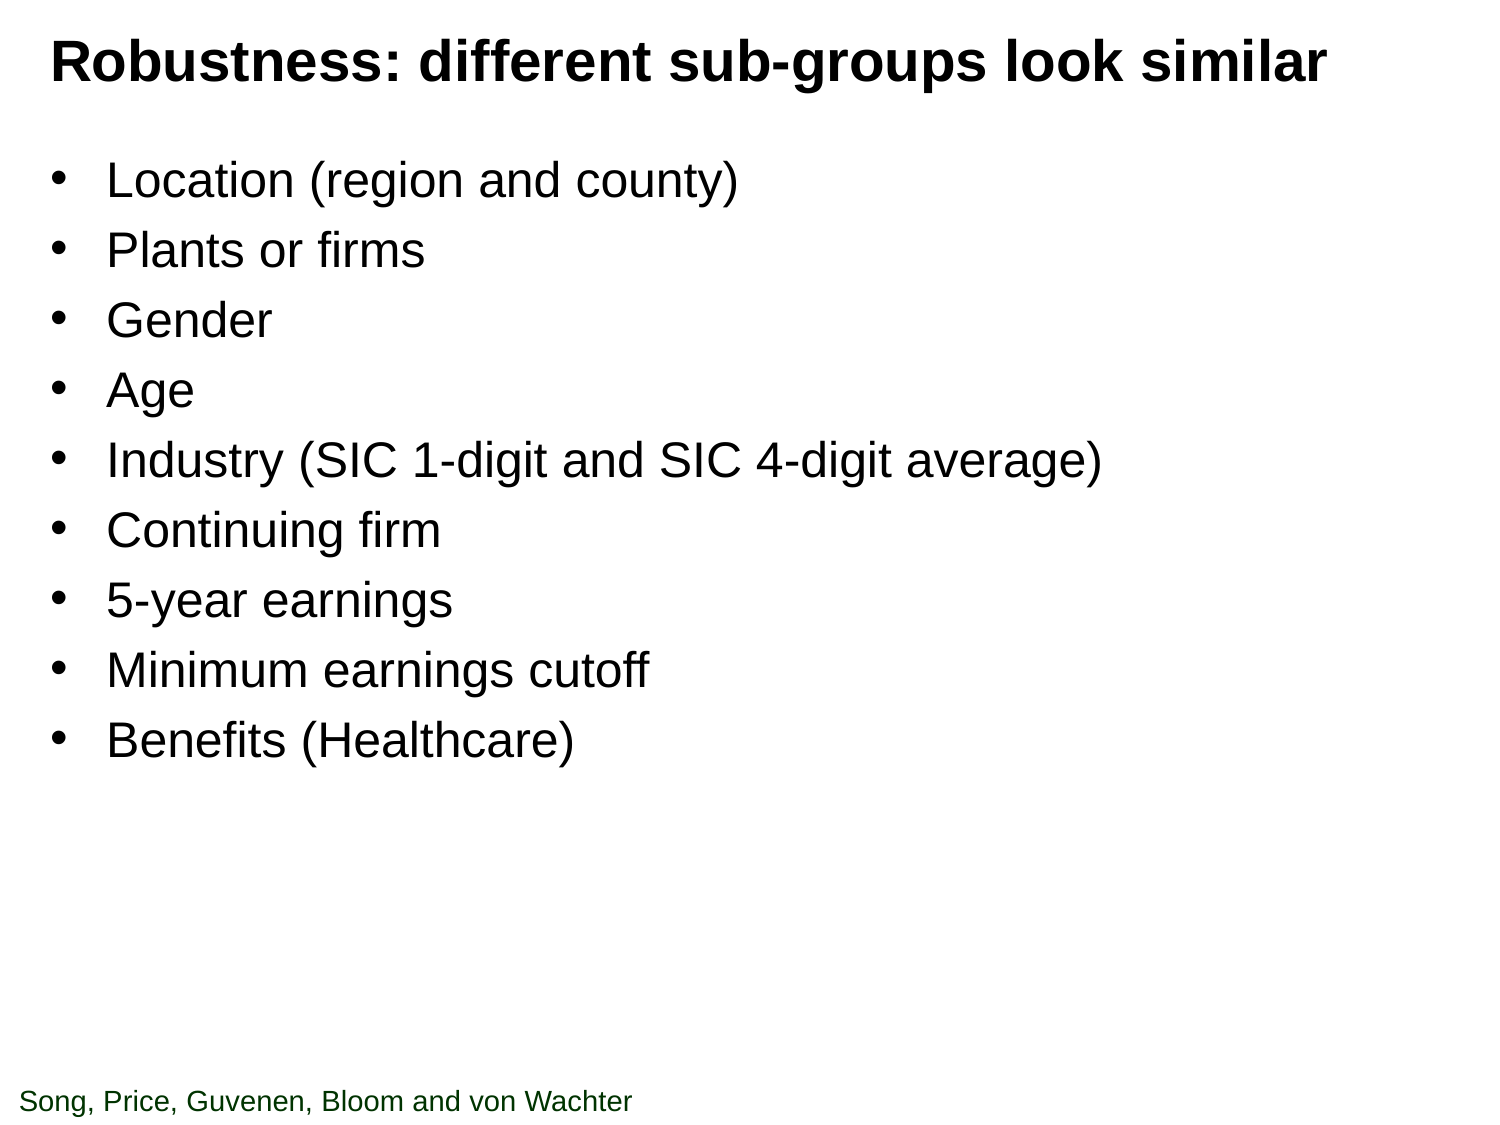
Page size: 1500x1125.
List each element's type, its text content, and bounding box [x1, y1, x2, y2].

subtitle Location (region and county) Plants or firms Gender Age Industry (SIC 1-digit and SIC 4-digit average) Continuing firm 5-year earnings Minimum earnings cutoff Benefits (Healthcare) [50, 69, 1444, 931]
title Robustness: different sub-groups look similar [50, 15, 1436, 69]
